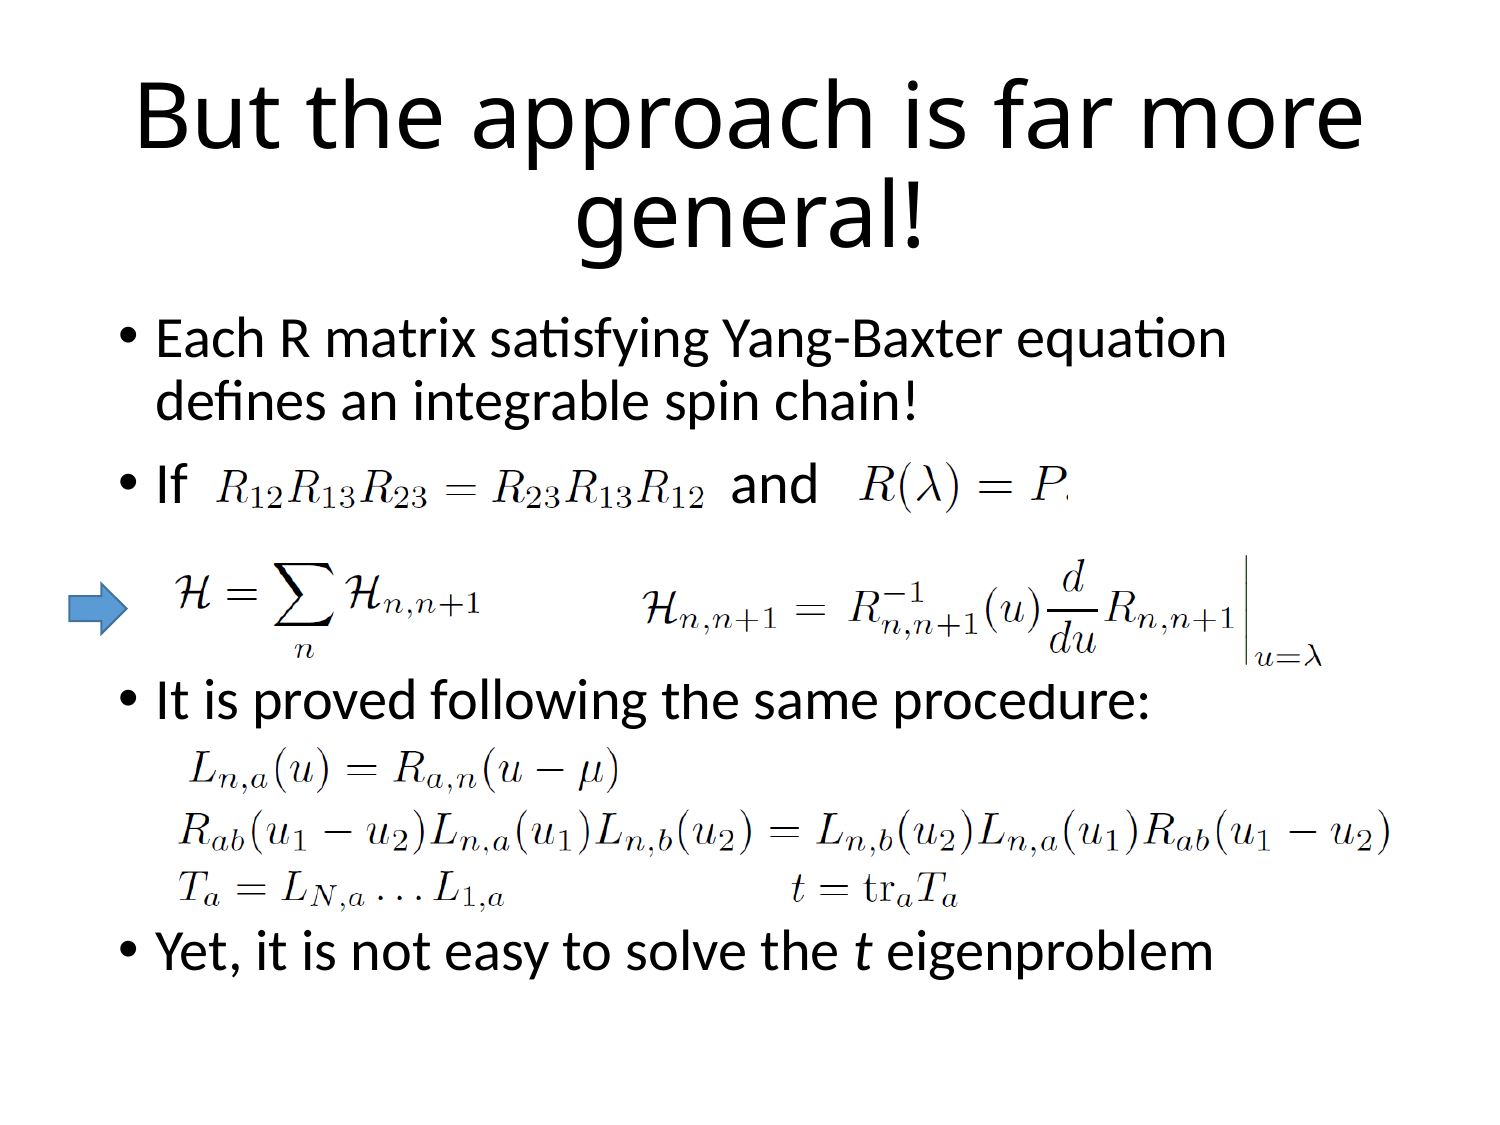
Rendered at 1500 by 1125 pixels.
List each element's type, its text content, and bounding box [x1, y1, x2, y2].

picture [170, 740, 1403, 920]
picture [212, 453, 1327, 684]
picture [163, 540, 484, 666]
title But the approach is far more general! [103, 59, 1397, 278]
text_box [68, 581, 128, 637]
list Each R matrix satisfying Yang-Baxter equation defines an integrable spin chain! If and It is proved following the same procedure: Yet, it is not easy to solve the t eigenproblem [103, 299, 1397, 1034]
picture [851, 442, 1068, 516]
